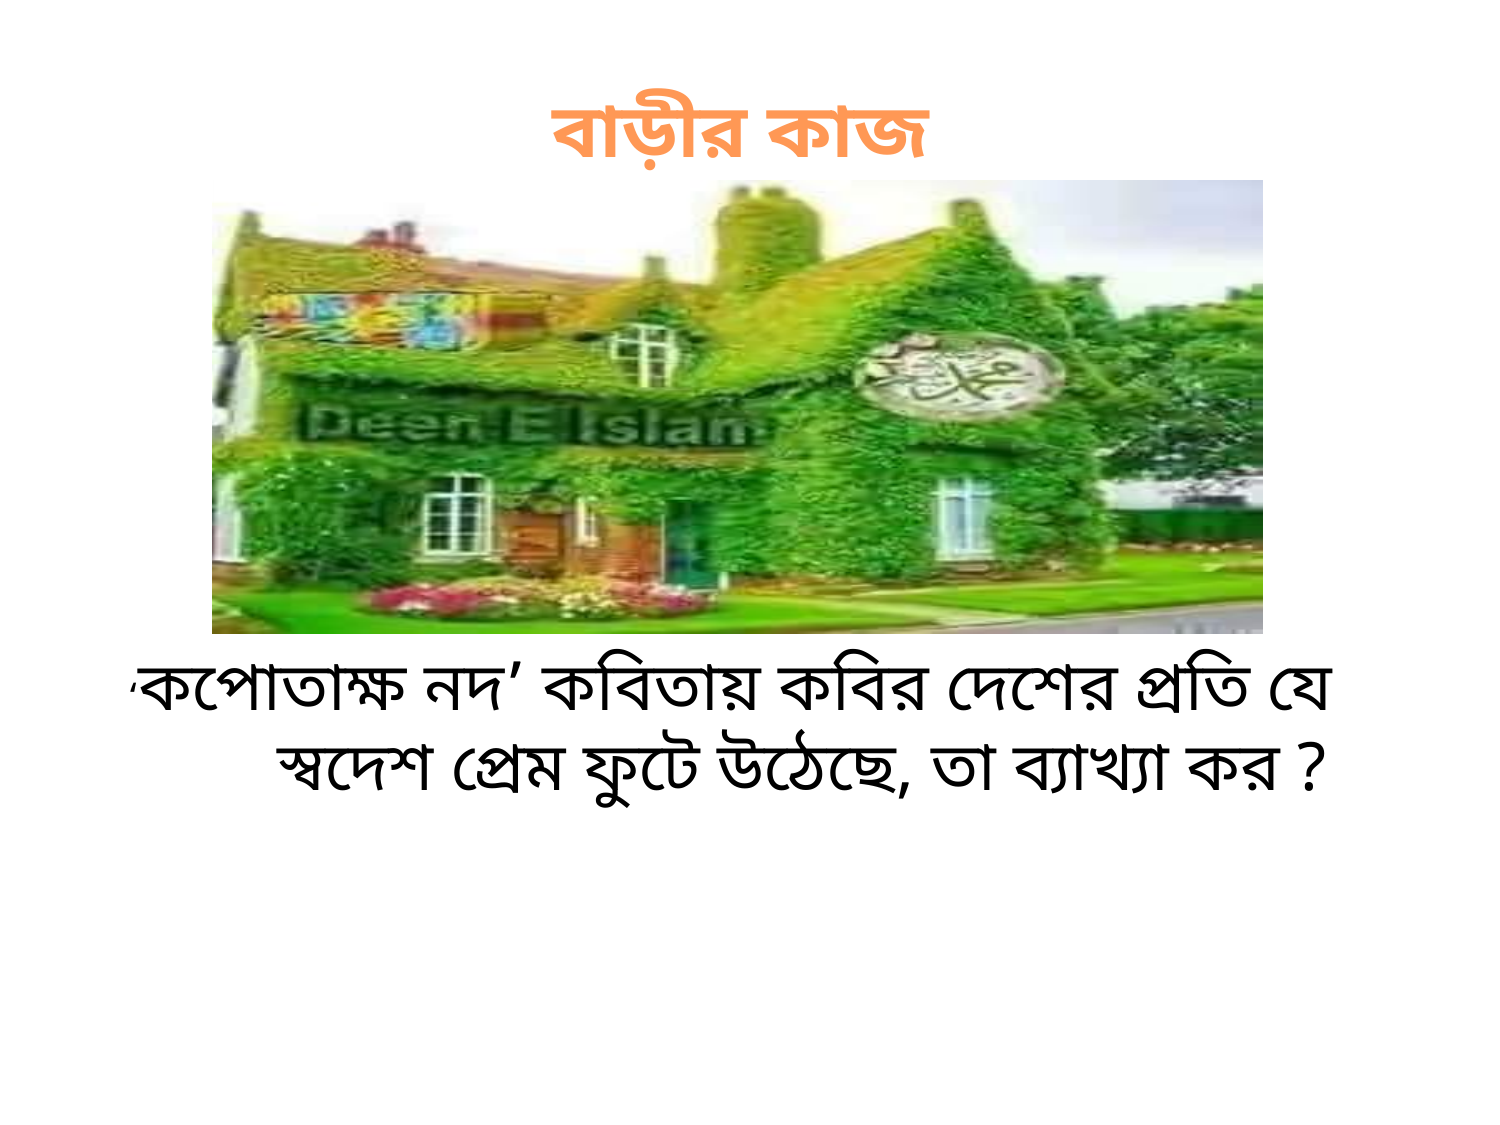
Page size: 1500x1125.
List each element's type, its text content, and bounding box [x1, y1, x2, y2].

text_box বাড়ীর কাজ [537, 74, 1163, 179]
picture [212, 180, 1263, 634]
text_box ‘কপোতাক্ষ নদ’ কবিতায় কবির দেশের প্রতি যে স্বদেশ প্রেম ফুটে উঠেছে, তা ব্যাখ্যা কর ? [112, 636, 1363, 811]
